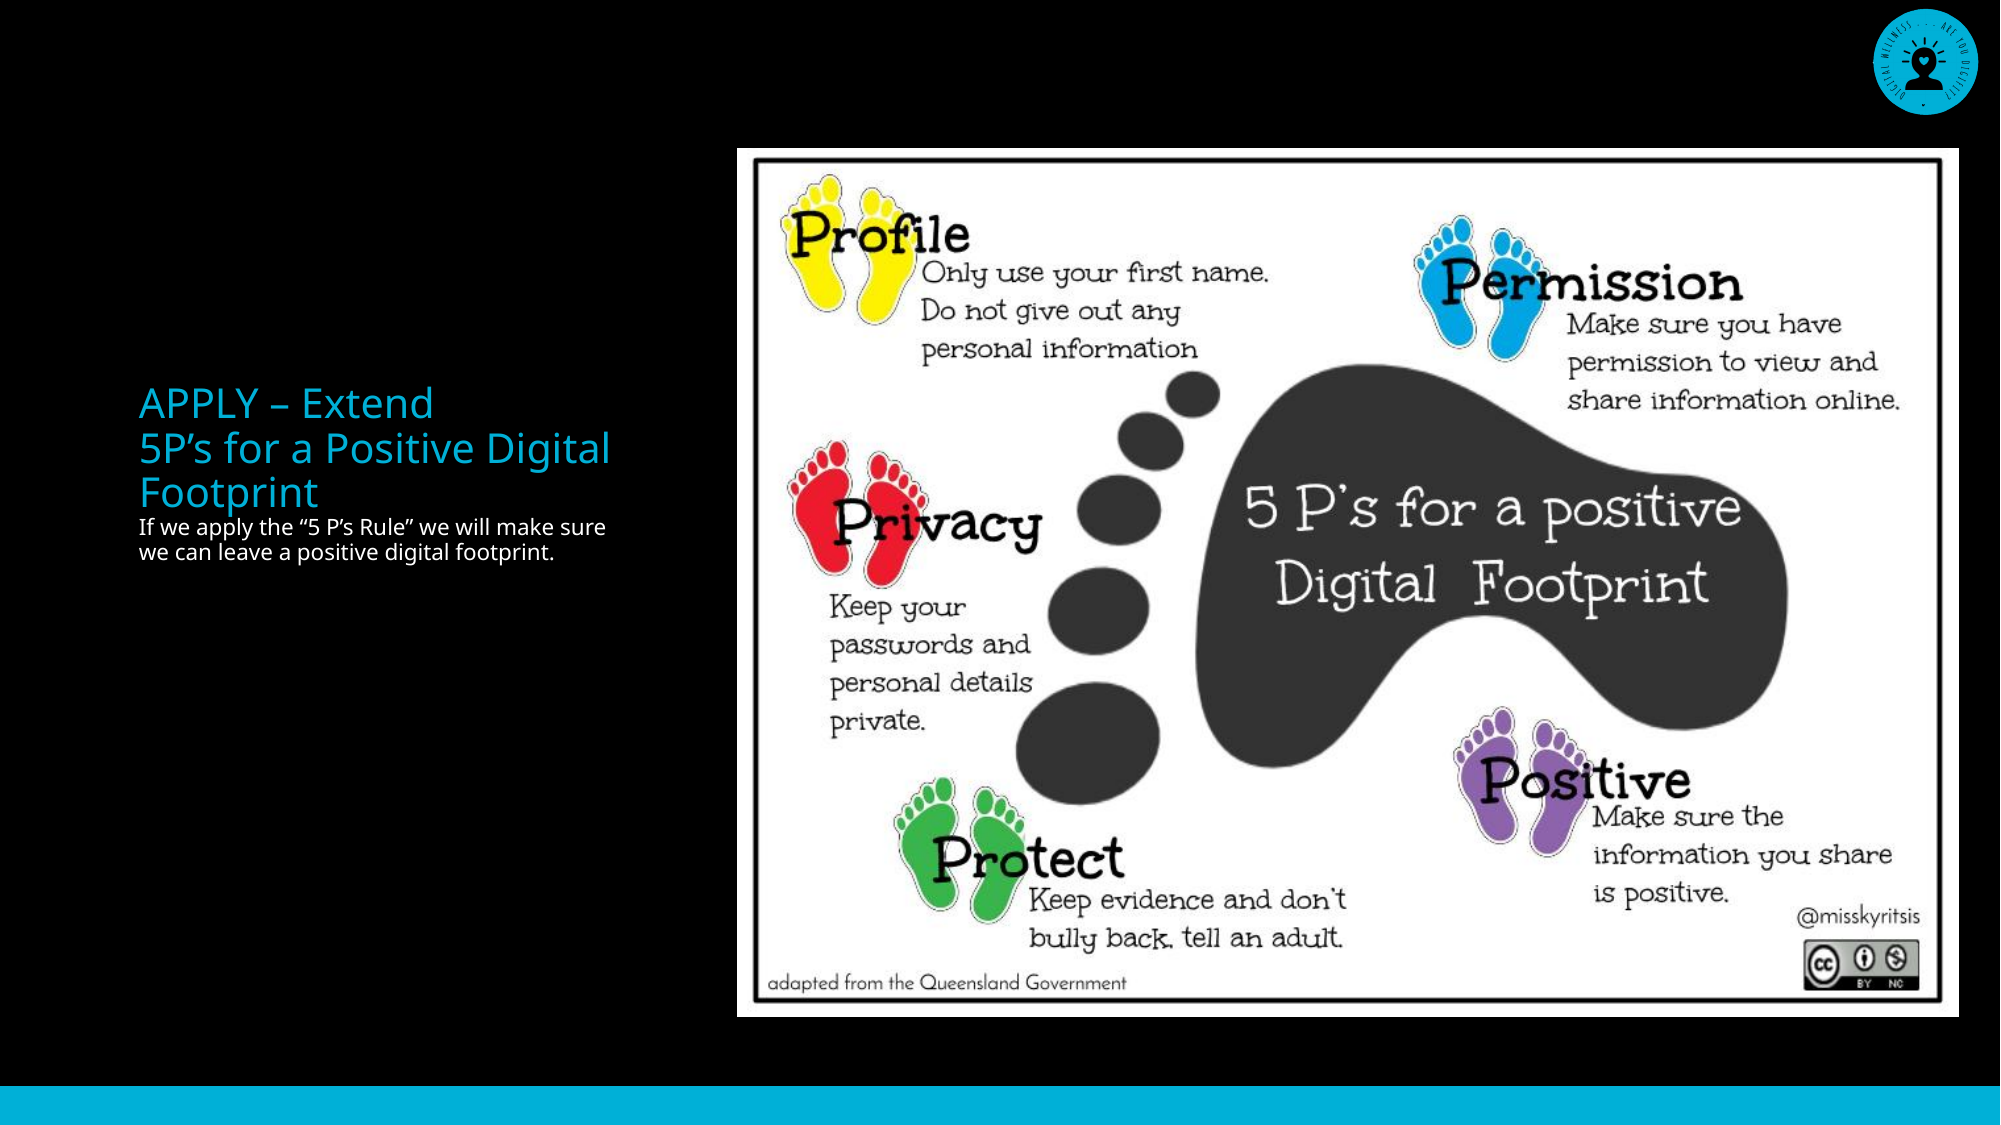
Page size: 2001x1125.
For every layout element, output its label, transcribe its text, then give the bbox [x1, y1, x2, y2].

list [737, 148, 1959, 1017]
picture [1862, 0, 1988, 126]
title APPLY – Extend 5P’s for a Positive Digital Footprint If we apply the “5 P’s Rule” we will make sure we can leave a positive digital footprint. [123, 365, 629, 583]
